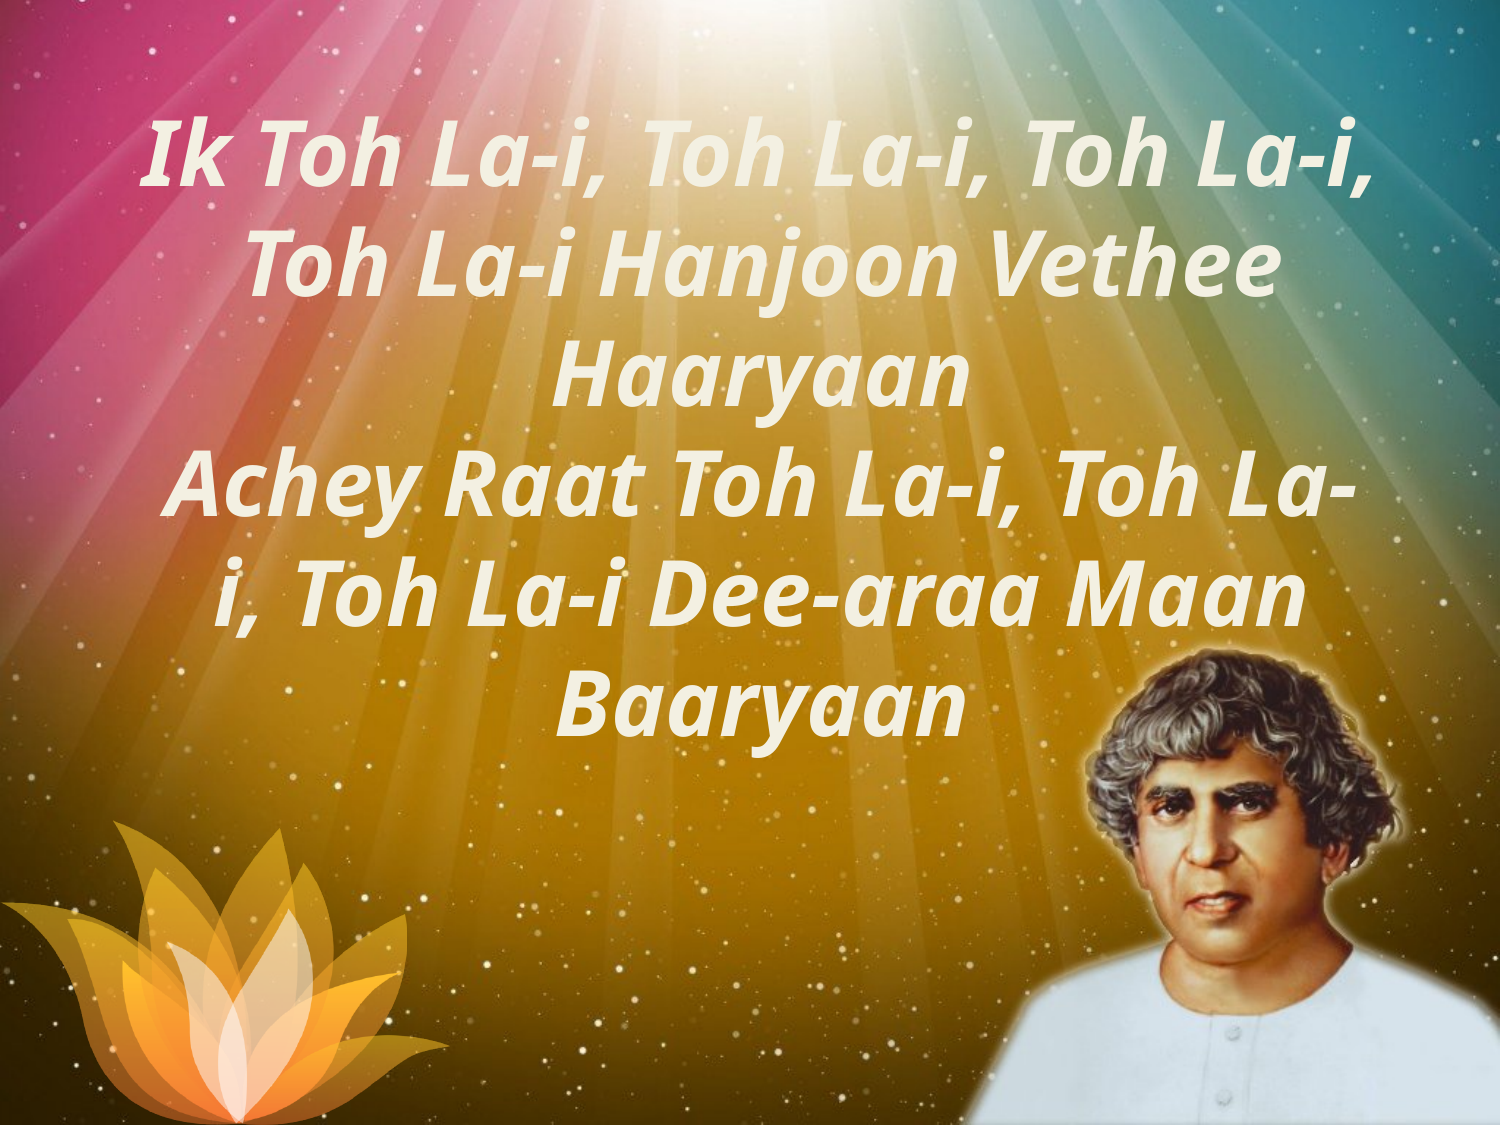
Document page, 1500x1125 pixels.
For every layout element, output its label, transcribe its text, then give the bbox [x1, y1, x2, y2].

subtitle Ik Toh La-i, Toh La-i, Toh La-i, Toh La-i Hanjoon Vethee Haaryaan Achey Raat Toh La-i, Toh La-i, Toh La-i Dee-araa Maan Baaryaan [125, 87, 1400, 575]
picture [0, 0, 1500, 1125]
